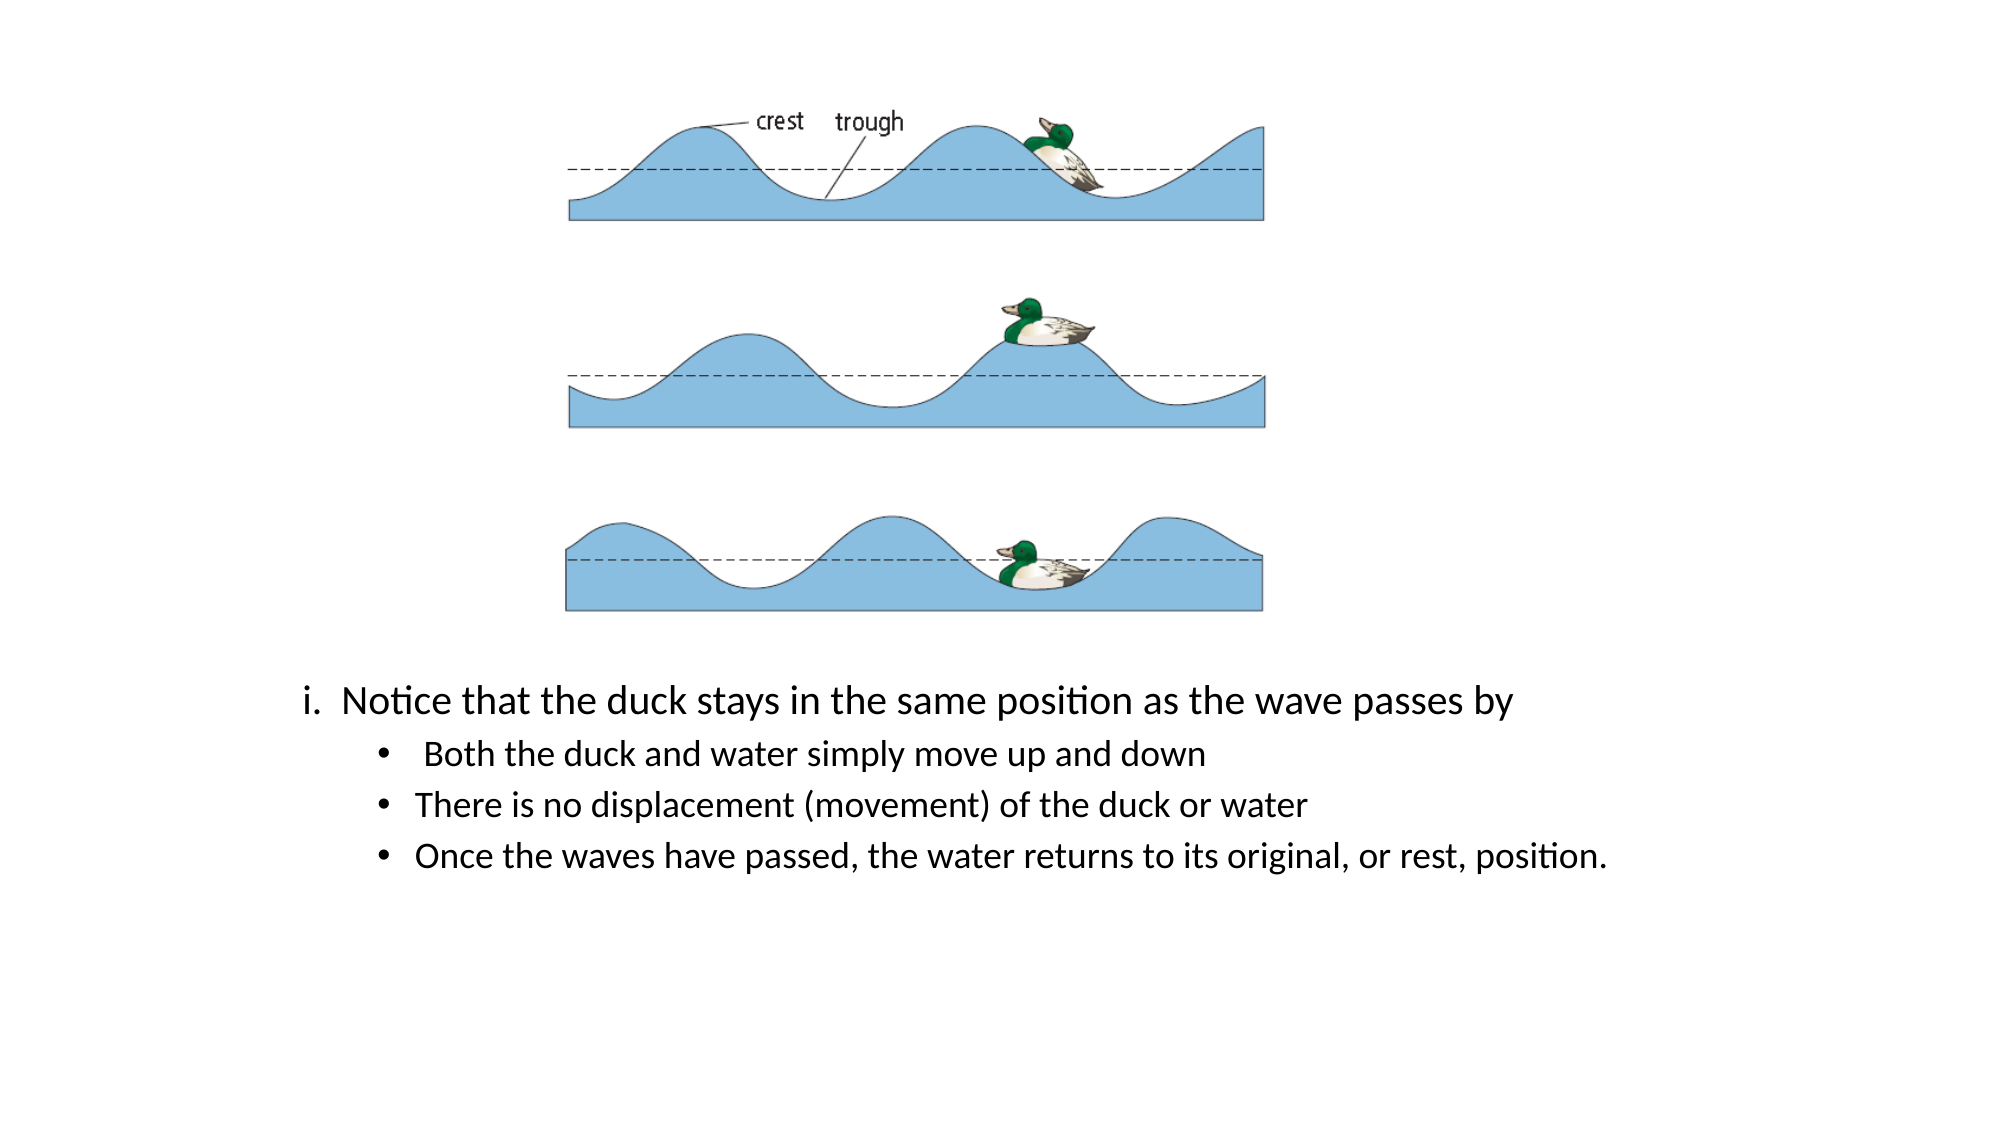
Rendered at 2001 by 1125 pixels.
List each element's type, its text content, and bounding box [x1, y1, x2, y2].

picture [537, 67, 1274, 621]
list i. Notice that the duck stays in the same position as the wave passes by Both the duck and water simply move up and down There is no displacement (movement) of the duck or water Once the waves have passed, the water returns to its original, or rest, position. [137, 671, 1863, 1014]
